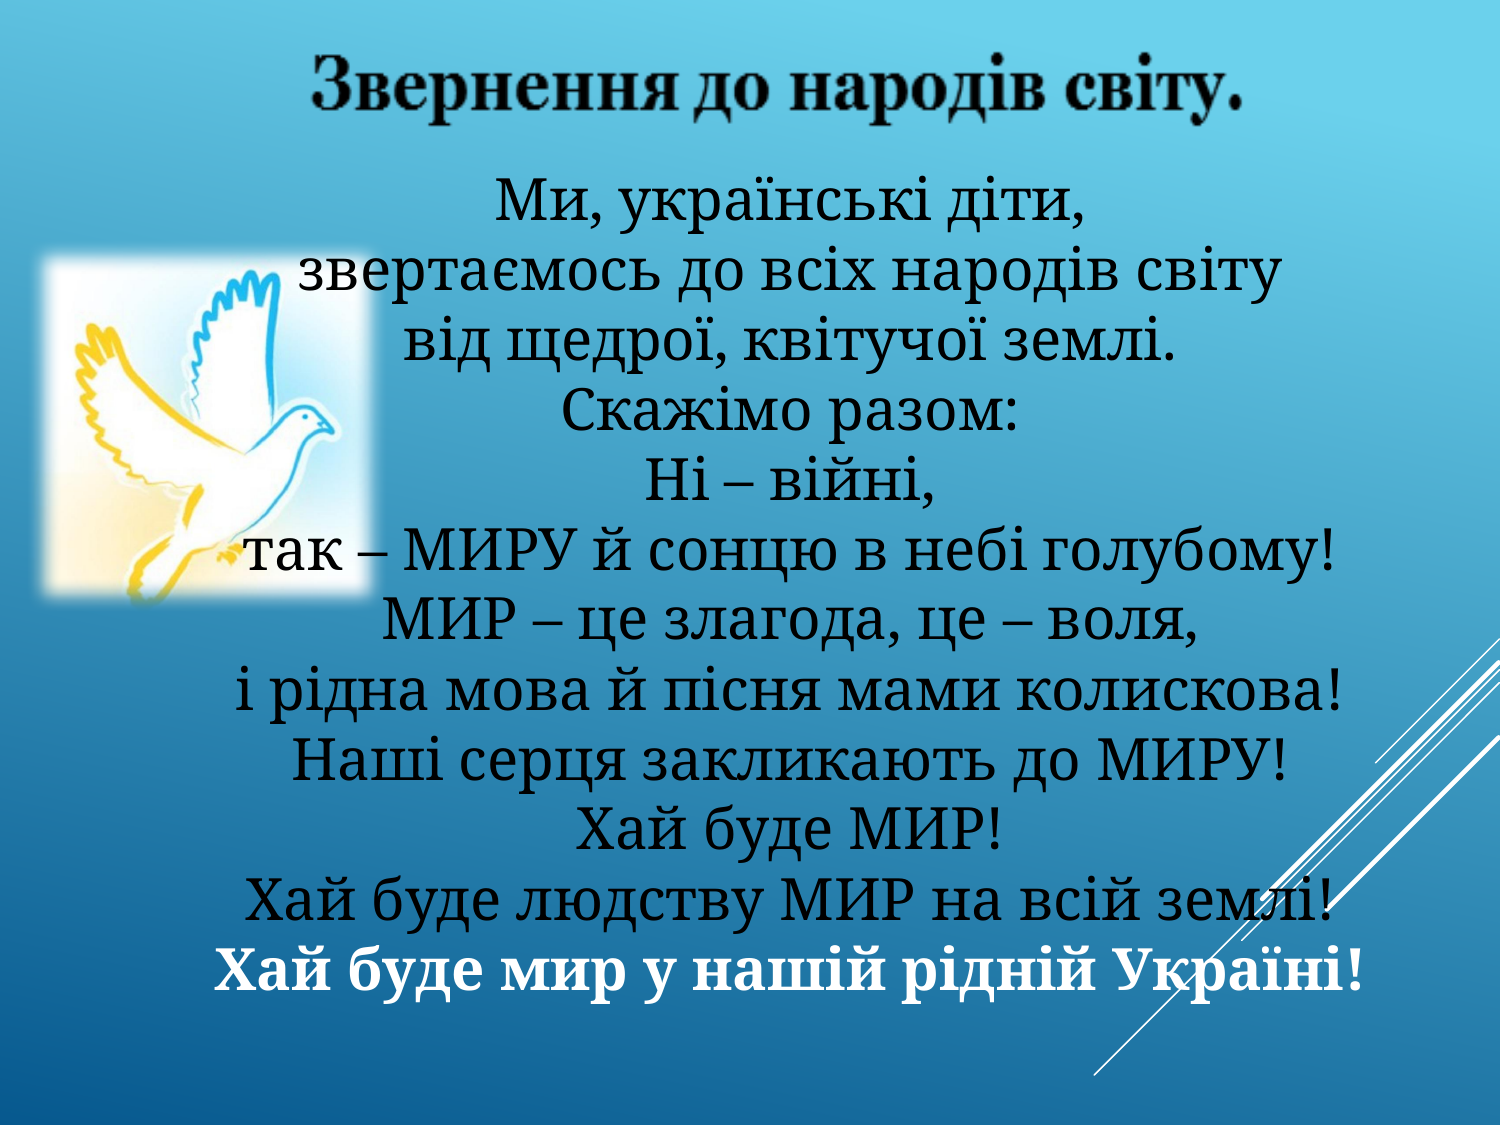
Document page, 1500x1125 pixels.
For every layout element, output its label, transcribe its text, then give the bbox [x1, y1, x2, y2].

text_box Ми, українські діти, звертаємось до всіх народів світу від щедрої, квітучої землі. Скажімо разом: Ні – війні, так – МИРУ й сонцю в небі голубому! МИР – це злагода, це – воля, і рідна мова й пісня мами колискова! Наші серця закликають до МИРУ! Хай буде МИР! Хай буде людству МИР на всій землі! Хай буде мир у нашій рідній Україні! [77, 154, 1431, 1009]
picture [274, 14, 1285, 171]
picture [25, 238, 389, 614]
